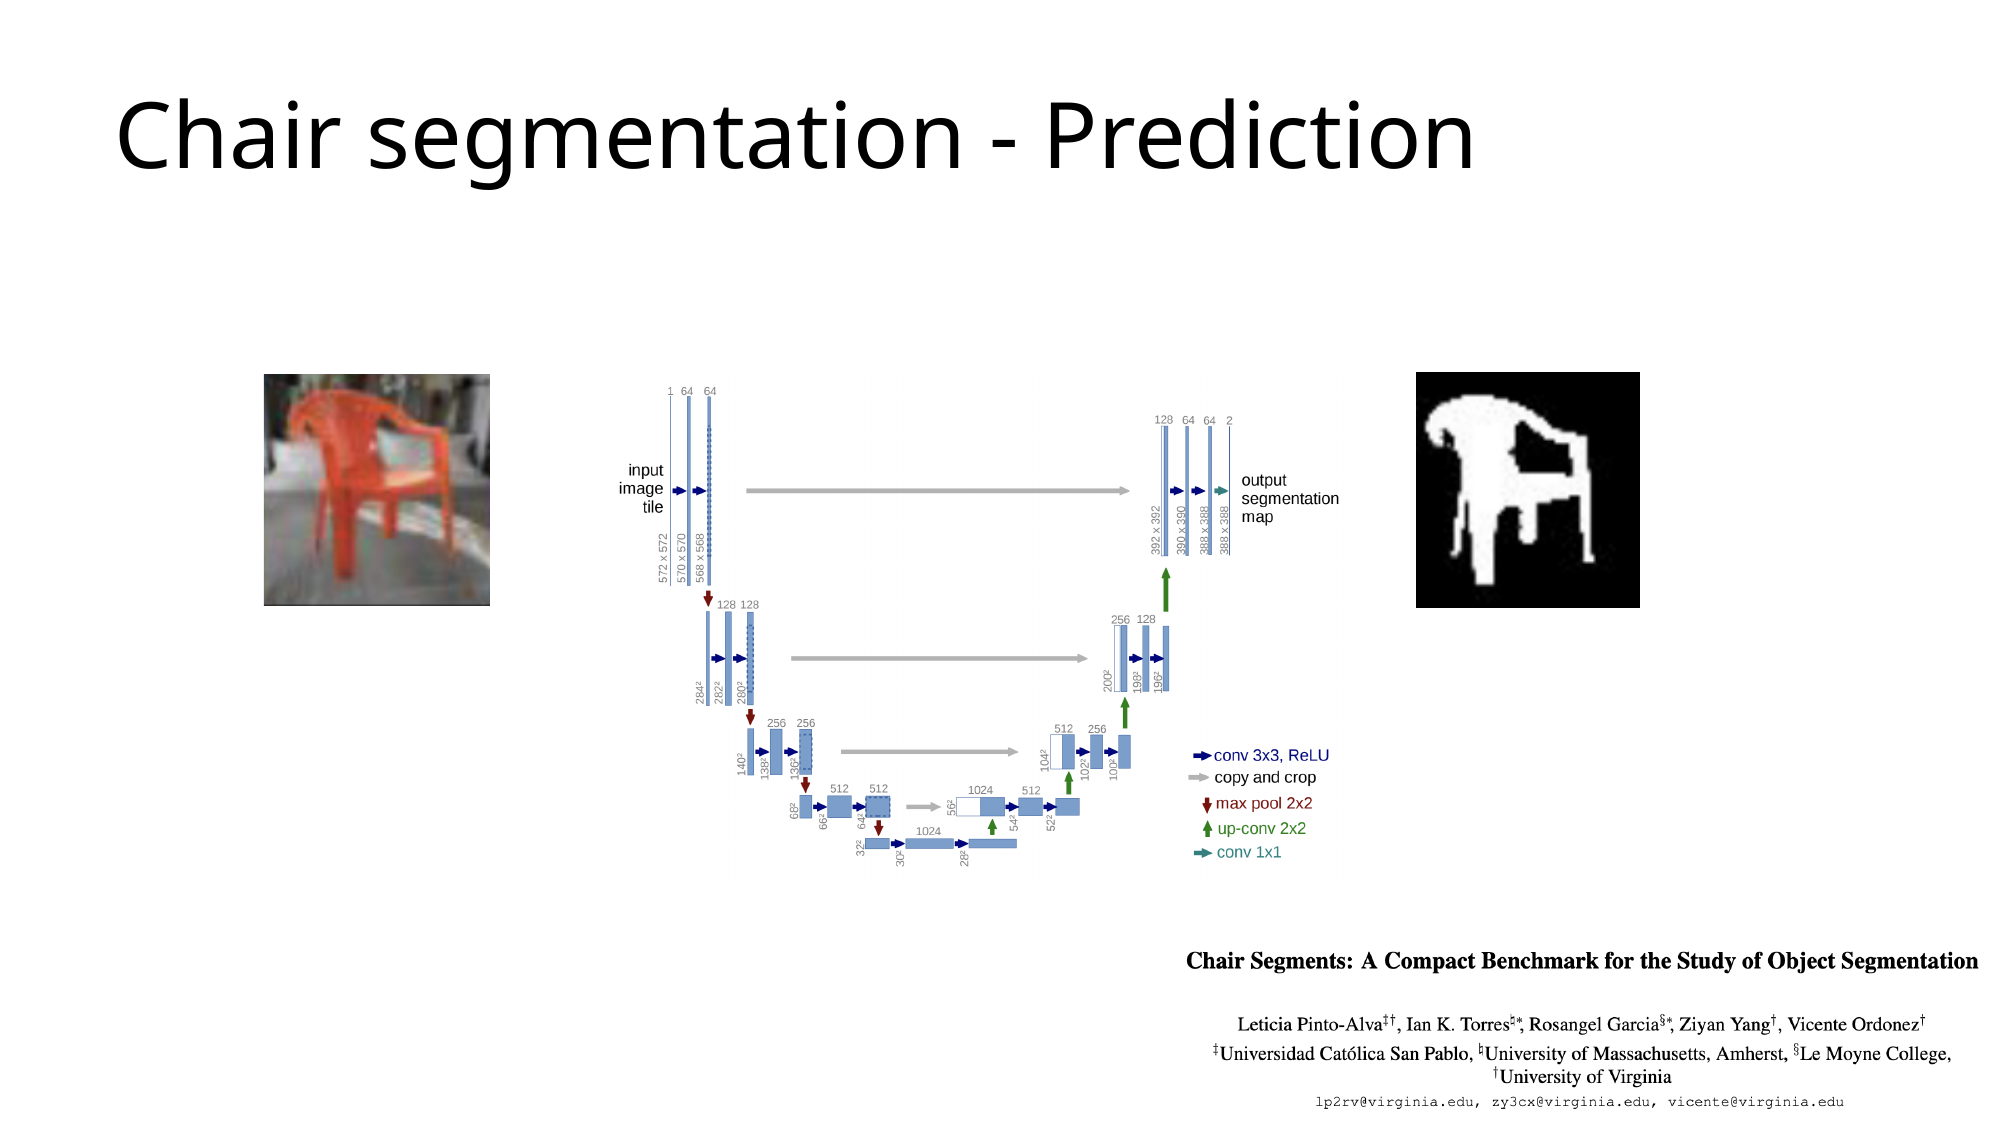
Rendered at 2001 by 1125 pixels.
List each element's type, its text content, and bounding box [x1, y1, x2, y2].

picture [263, 374, 490, 606]
picture [606, 373, 1356, 881]
title Chair segmentation - Prediction [99, 45, 1900, 233]
picture [1161, 935, 2000, 1118]
picture [1416, 372, 1640, 608]
